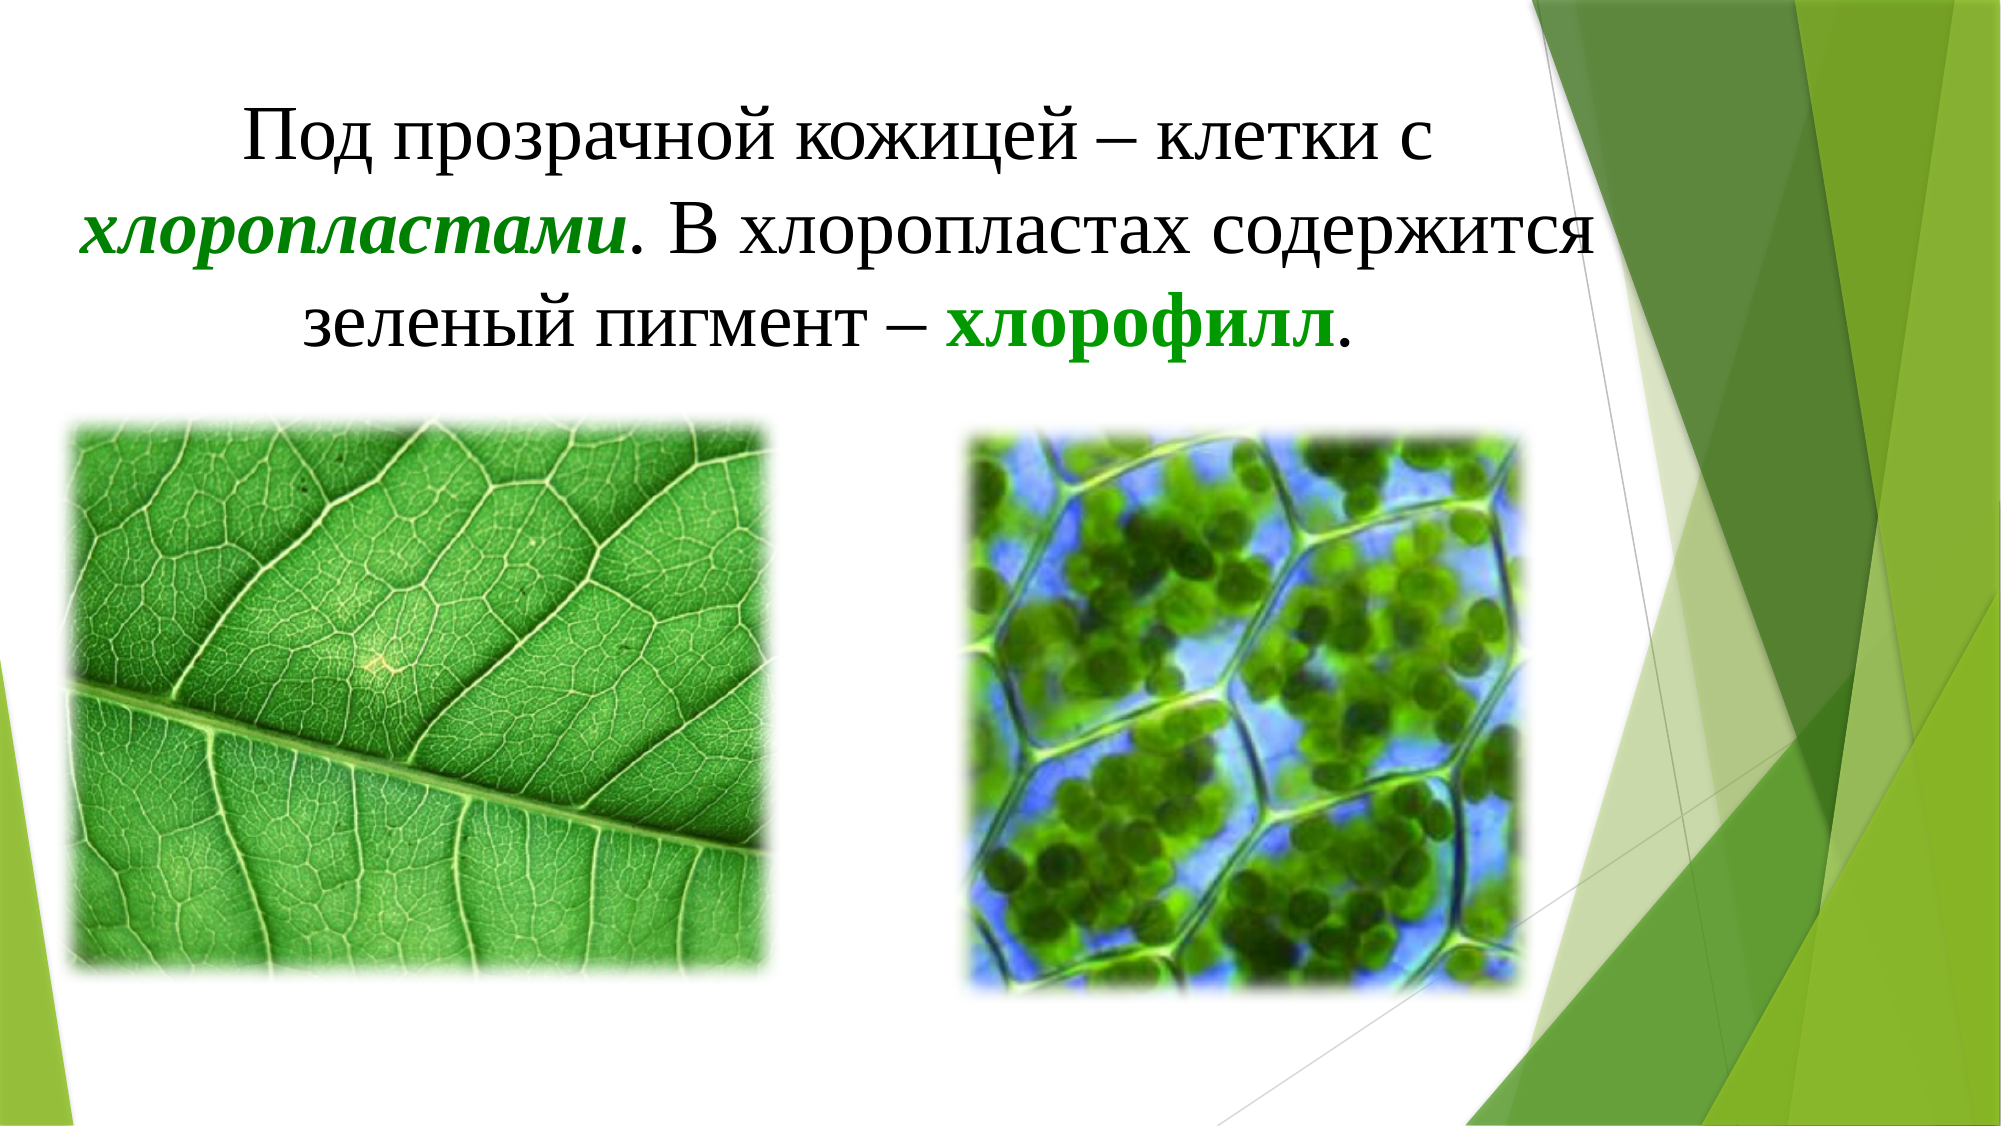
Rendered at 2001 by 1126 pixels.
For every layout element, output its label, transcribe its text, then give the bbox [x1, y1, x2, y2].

picture [54, 409, 781, 986]
text_box Под прозрачной кожицей – клетки с хлоропластами. В хлоропластах содержится зеленый пигмент – хлорофилл. [0, 74, 1717, 370]
picture [952, 420, 1536, 1005]
